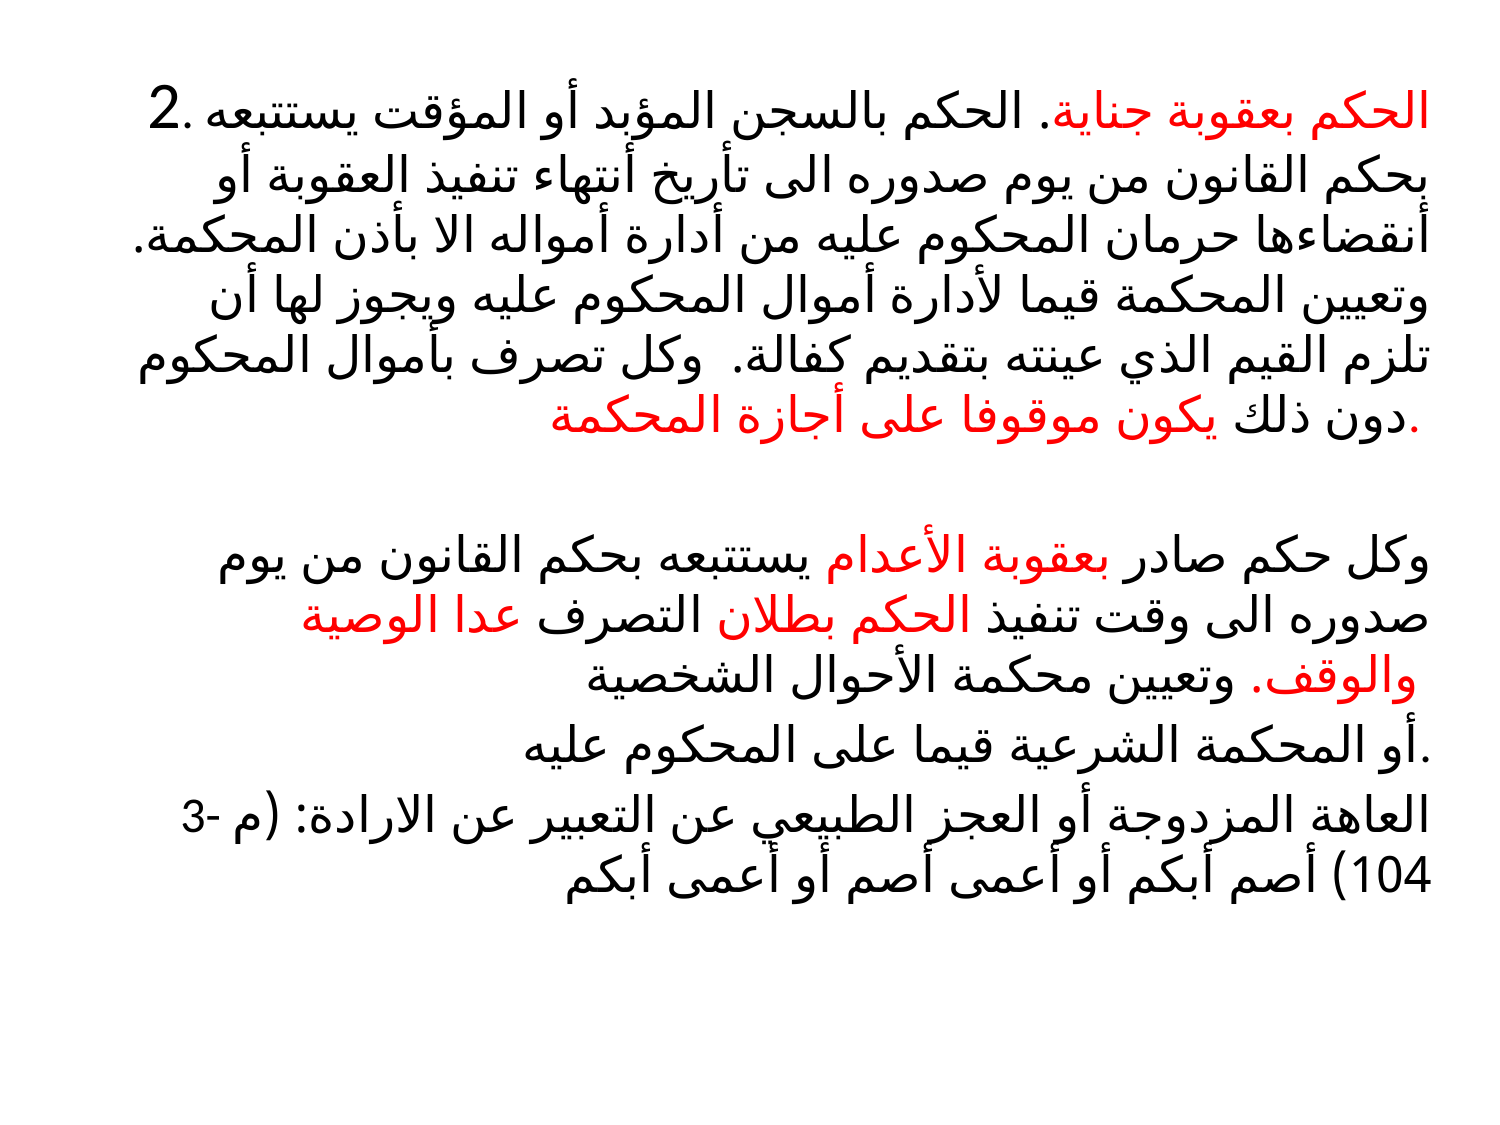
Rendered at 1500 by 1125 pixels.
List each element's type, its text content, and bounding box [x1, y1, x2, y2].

subtitle 2. الحكم بعقوبة جناية. الحكم بالسجن المؤبد أو المؤقت يستتبعه بحكم القانون من يوم صدوره الى تأريخ أنتهاء تنفيذ العقوبة أو أنقضاءها حرمان المحكوم عليه من أدارة أمواله الا بأذن المحكمة. وتعيين المحكمة قيما لأدارة أموال المحكوم عليه ويجوز لها أن تلزم القيم الذي عينته بتقديم كفالة. وكل تصرف بأموال المحكوم دون ذلك يكون موقوفا على أجازة المحكمة. وكل حكم صادر بعقوبة الأعدام يستتبعه بحكم القانون من يوم صدوره الى وقت تنفيذ الحكم بطلان التصرف عدا الوصية والوقف. وتعيين محكمة الأحوال الشخصية أو المحكمة الشرعية قيما على المحكوم عليه. 3- العاهة المزدوجة أو العجز الطبيعي عن التعبير عن الارادة: (م 104) أصم أبكم أو أعمى أصم أو أعمى أبكم [112, 54, 1447, 925]
